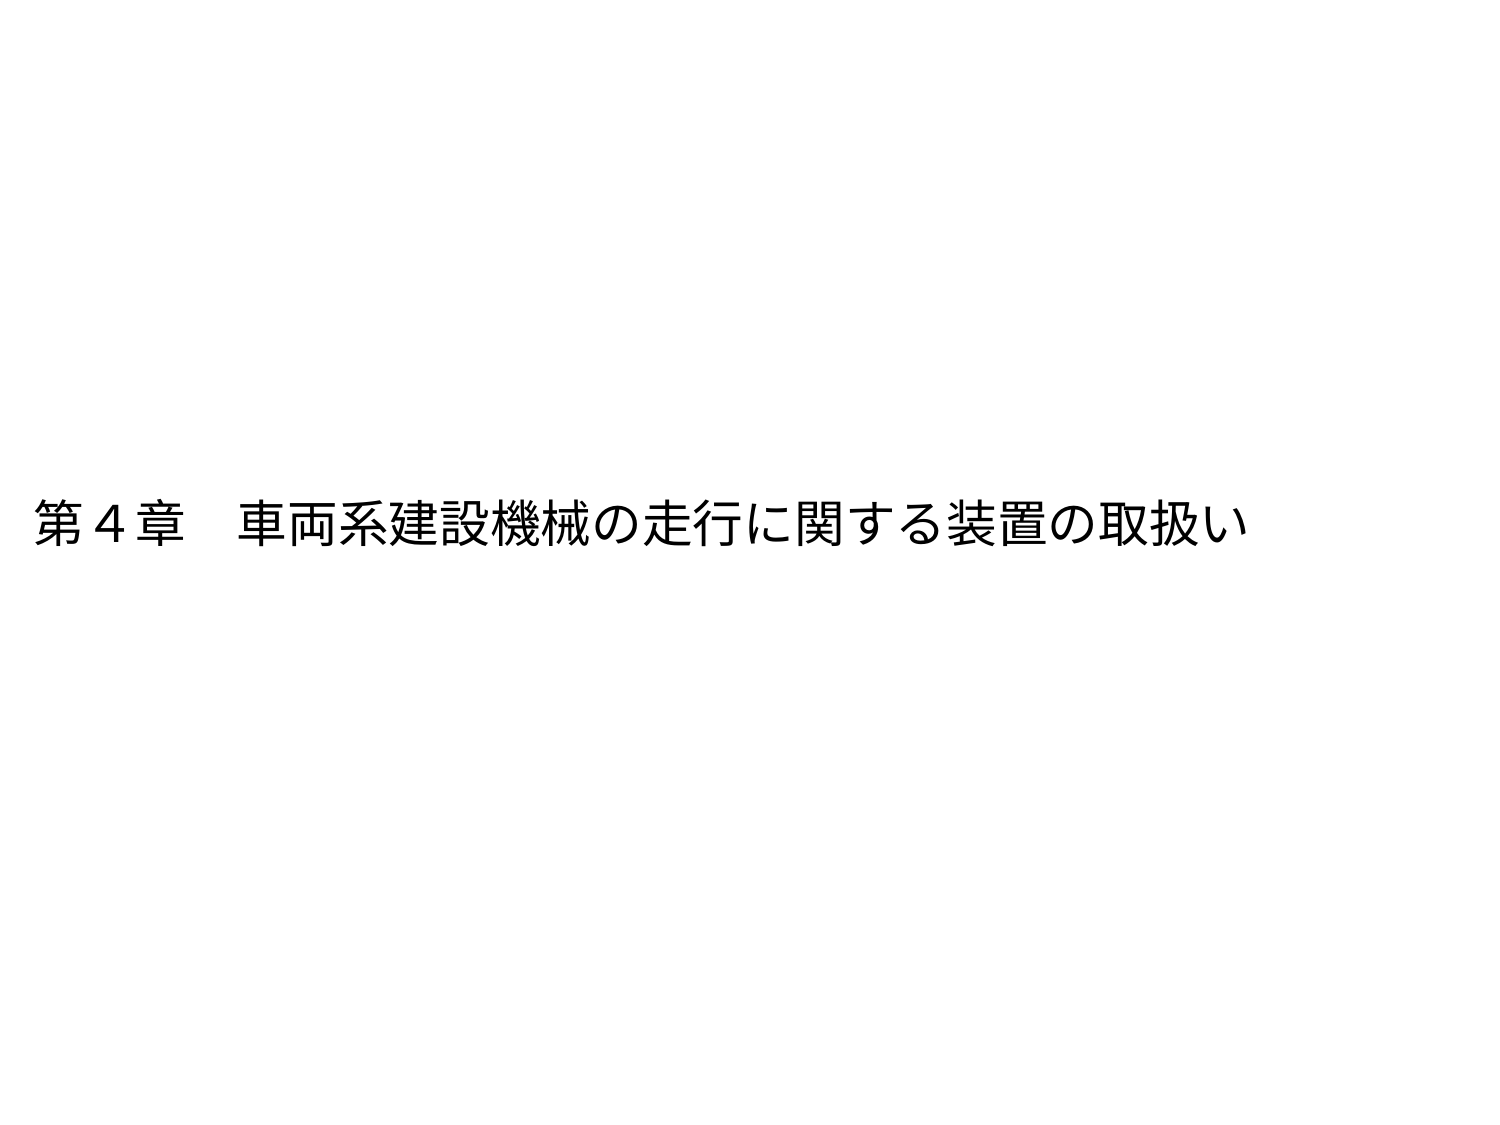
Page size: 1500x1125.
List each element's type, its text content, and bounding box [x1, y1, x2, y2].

title 第４章 車両系建設機械の走行に関する装置の取扱い [18, 477, 1482, 576]
